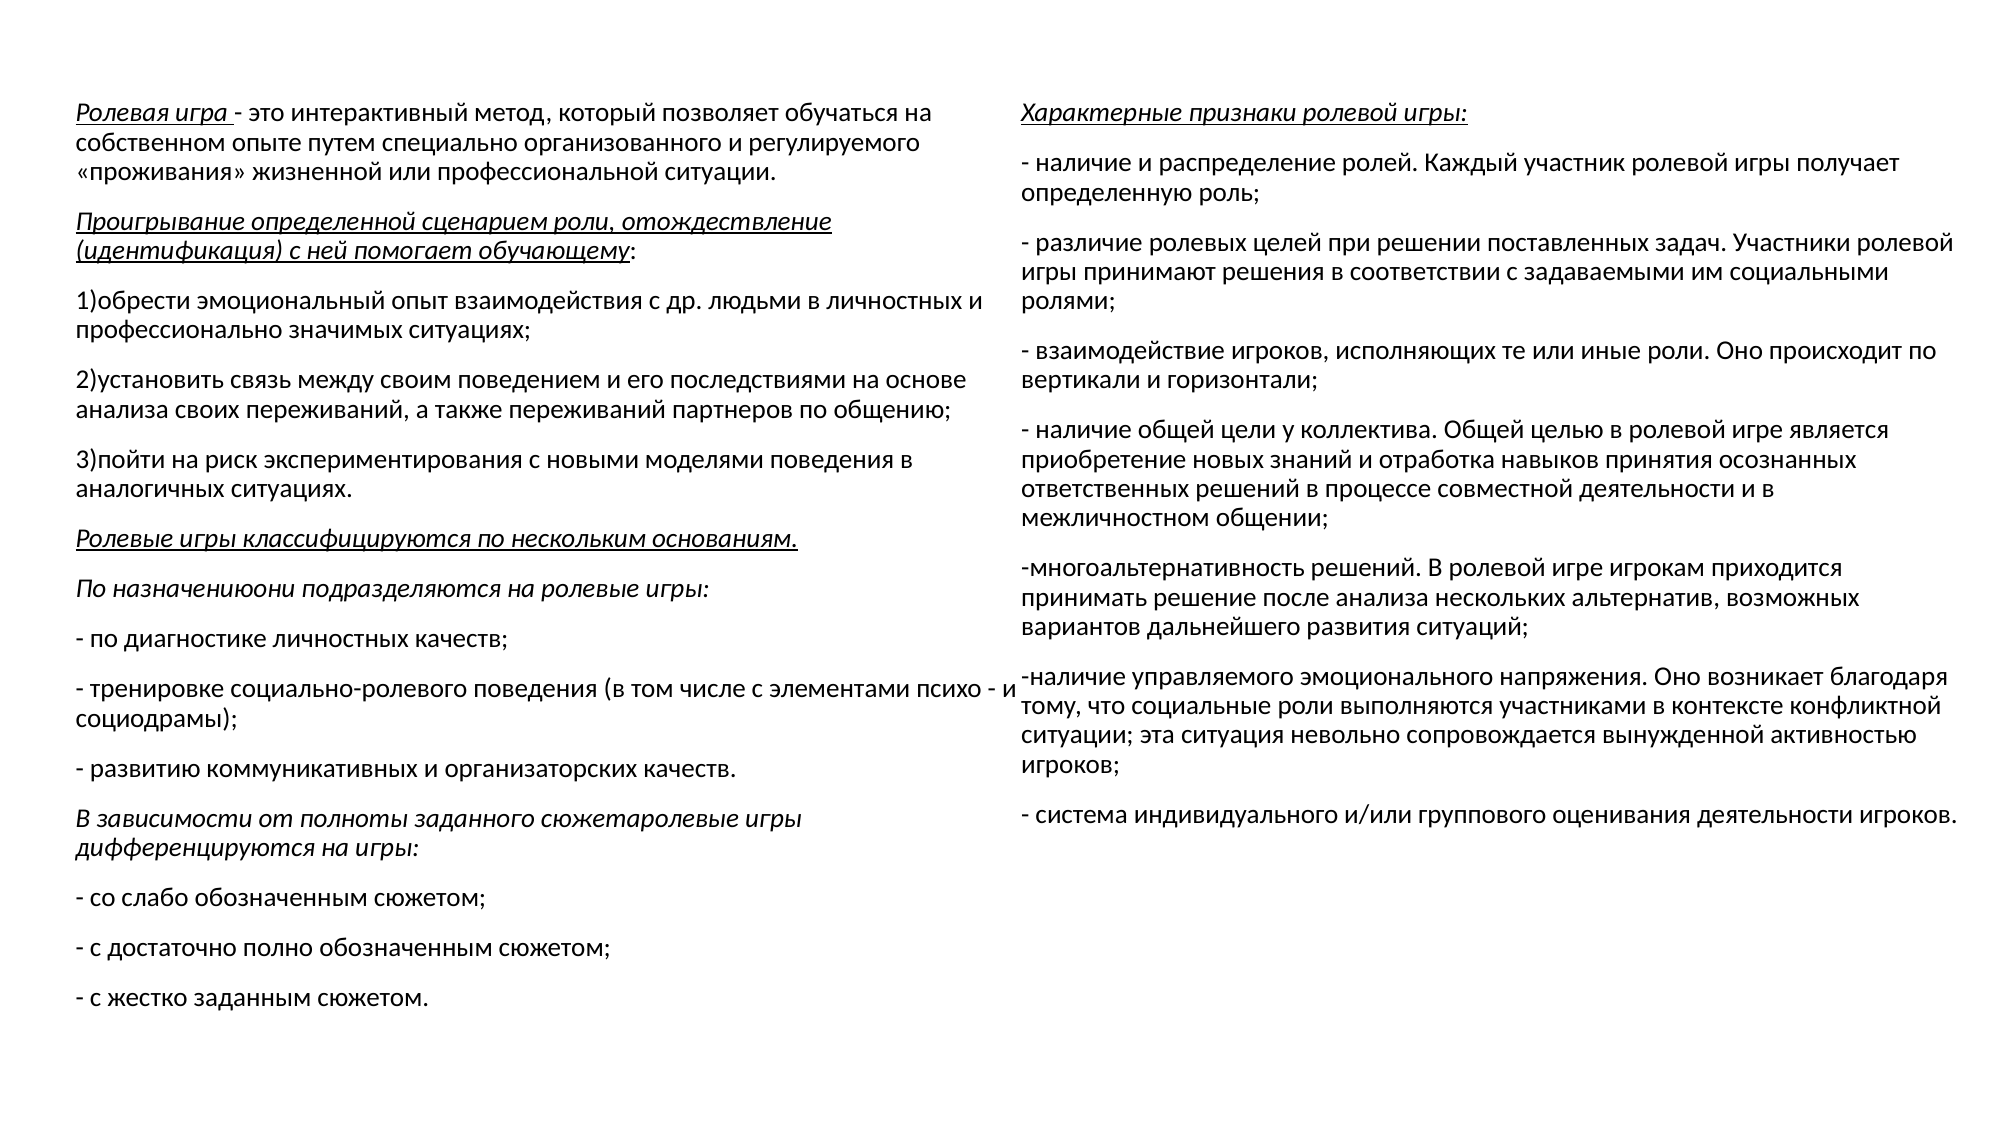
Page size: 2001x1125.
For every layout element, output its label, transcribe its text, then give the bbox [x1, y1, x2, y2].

list Ролевая игра - это интерактивный метод, который позволяет обучаться на собственном опыте путем специально организованного и регулируемого «проживания» жизненной или профессиональной ситуации. Проигрывание определенной сценарием роли, отождествление (идентификация) с ней помогает обучающему: 1)обрести эмоциональный опыт взаимодействия с др. людьми в личностных и профессионально значимых ситуациях; 2)установить связь между своим поведением и его последствиями на основе анализа своих переживаний, а также переживаний партнеров по общению; 3)пойти на риск экспериментирования с новыми моделями поведения в аналогичных ситуациях. Ролевые игры классифицируются по нескольким основаниям. По назначениюони подразделяются на ролевые игры: - по диагностике личностных качеств; - тренировке социально-ролевого поведения (в том числе с элементами психо - и социодрамы); - развитию коммуникативных и организаторских качеств. В зависимости от полноты заданного сюжетаролевые игры дифференцируются на игры: - со слабо обозначенным сюжетом; - с достаточно полно обозначенным сюжетом; - с жестко заданным сюжетом. Характерные признаки ролевой игры: - наличие и распределение ролей. Каждый участник ролевой игры получает определенную роль; - различие ролевых целей при решении поставленных задач. Участники ролевой игры принимают решения в соответствии с задаваемыми им социальными ролями; - взаимодействие игроков, исполняющих те или иные роли. Оно происходит по вертикали и горизонтали; - наличие общей цели у коллектива. Общей целью в ролевой игре является приобретение новых знаний и отработка навыков принятия осознанных ответственных решений в процессе совместной деятельности и в межличностном общении; -многоальтернативность решений. В ролевой игре игрокам приходится принимать решение после анализа нескольких альтернатив, возможных вариантов дальнейшего развития ситуаций; -наличие управляемого эмоционального напряжения. Оно возникает благодаря тому, что социальные роли выполняются участниками в контексте конфликтной ситуации; эта ситуация невольно сопровождается вынужденной активностью игроков; - система индивидуального и/или группового оценивания деятельности игроков. [60, 90, 1982, 1084]
